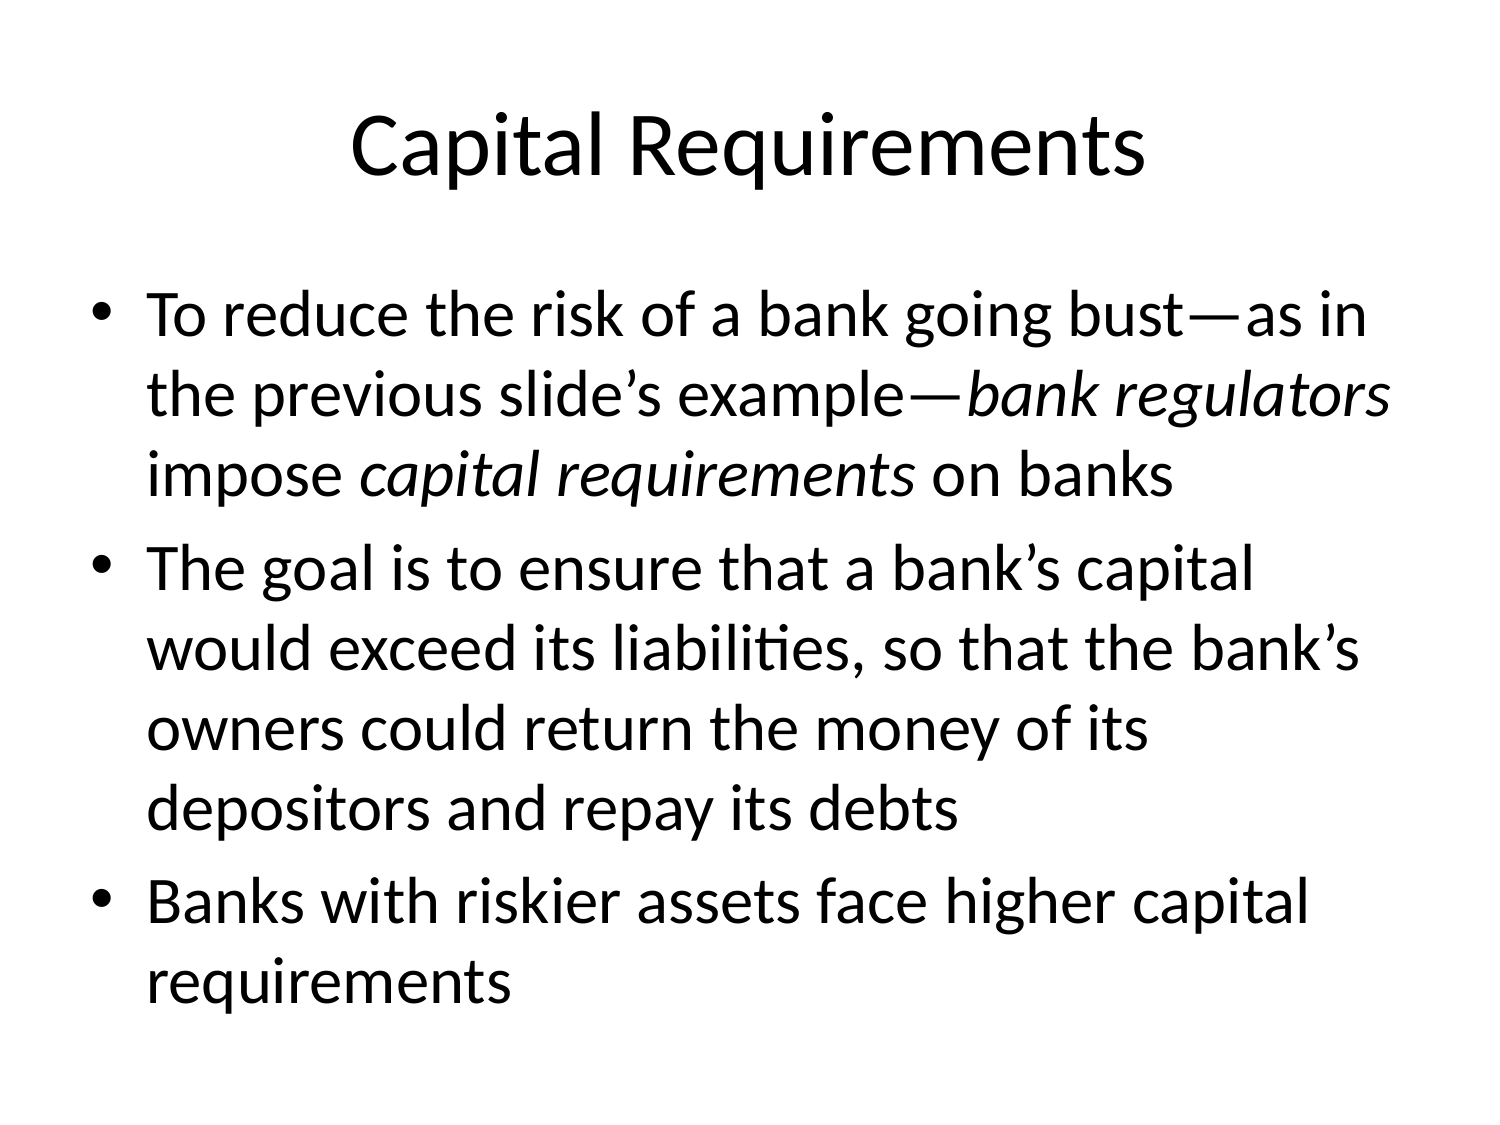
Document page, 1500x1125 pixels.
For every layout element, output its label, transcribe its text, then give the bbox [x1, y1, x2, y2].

list To reduce the risk of a bank going bust—as in the previous slide’s example—bank regulators impose capital requirements on banks The goal is to ensure that a bank’s capital would exceed its liabilities, so that the bank’s owners could return the money of its depositors and repay its debts Banks with riskier assets face higher capital requirements [75, 262, 1425, 1038]
title Capital Requirements [75, 45, 1425, 233]
